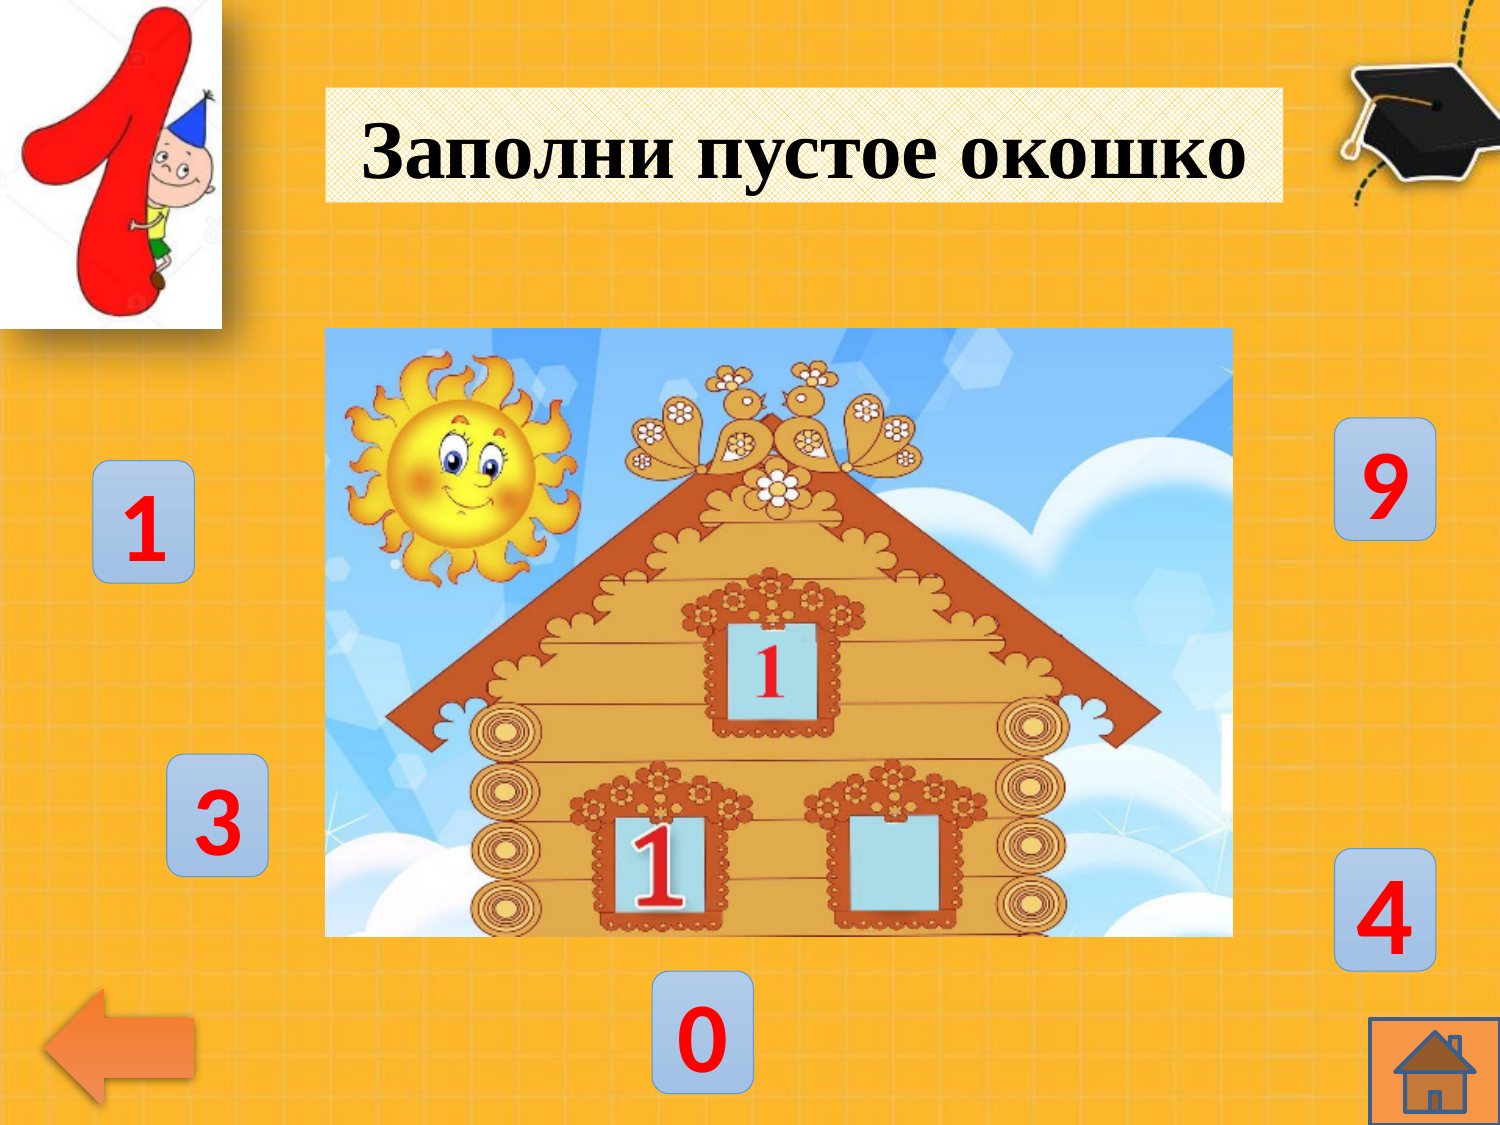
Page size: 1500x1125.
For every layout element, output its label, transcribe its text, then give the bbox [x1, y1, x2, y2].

picture [0, 0, 1500, 1125]
text_box 0 [651, 970, 755, 1095]
text_box 4 [1333, 848, 1437, 972]
text_box Заполни пустое окошко [325, 87, 1284, 203]
text_box 1 [92, 460, 195, 584]
text_box [1370, 1018, 1500, 1125]
text_box 9 [1333, 417, 1437, 542]
text_box [44, 988, 195, 1108]
text_box 3 [166, 753, 269, 878]
